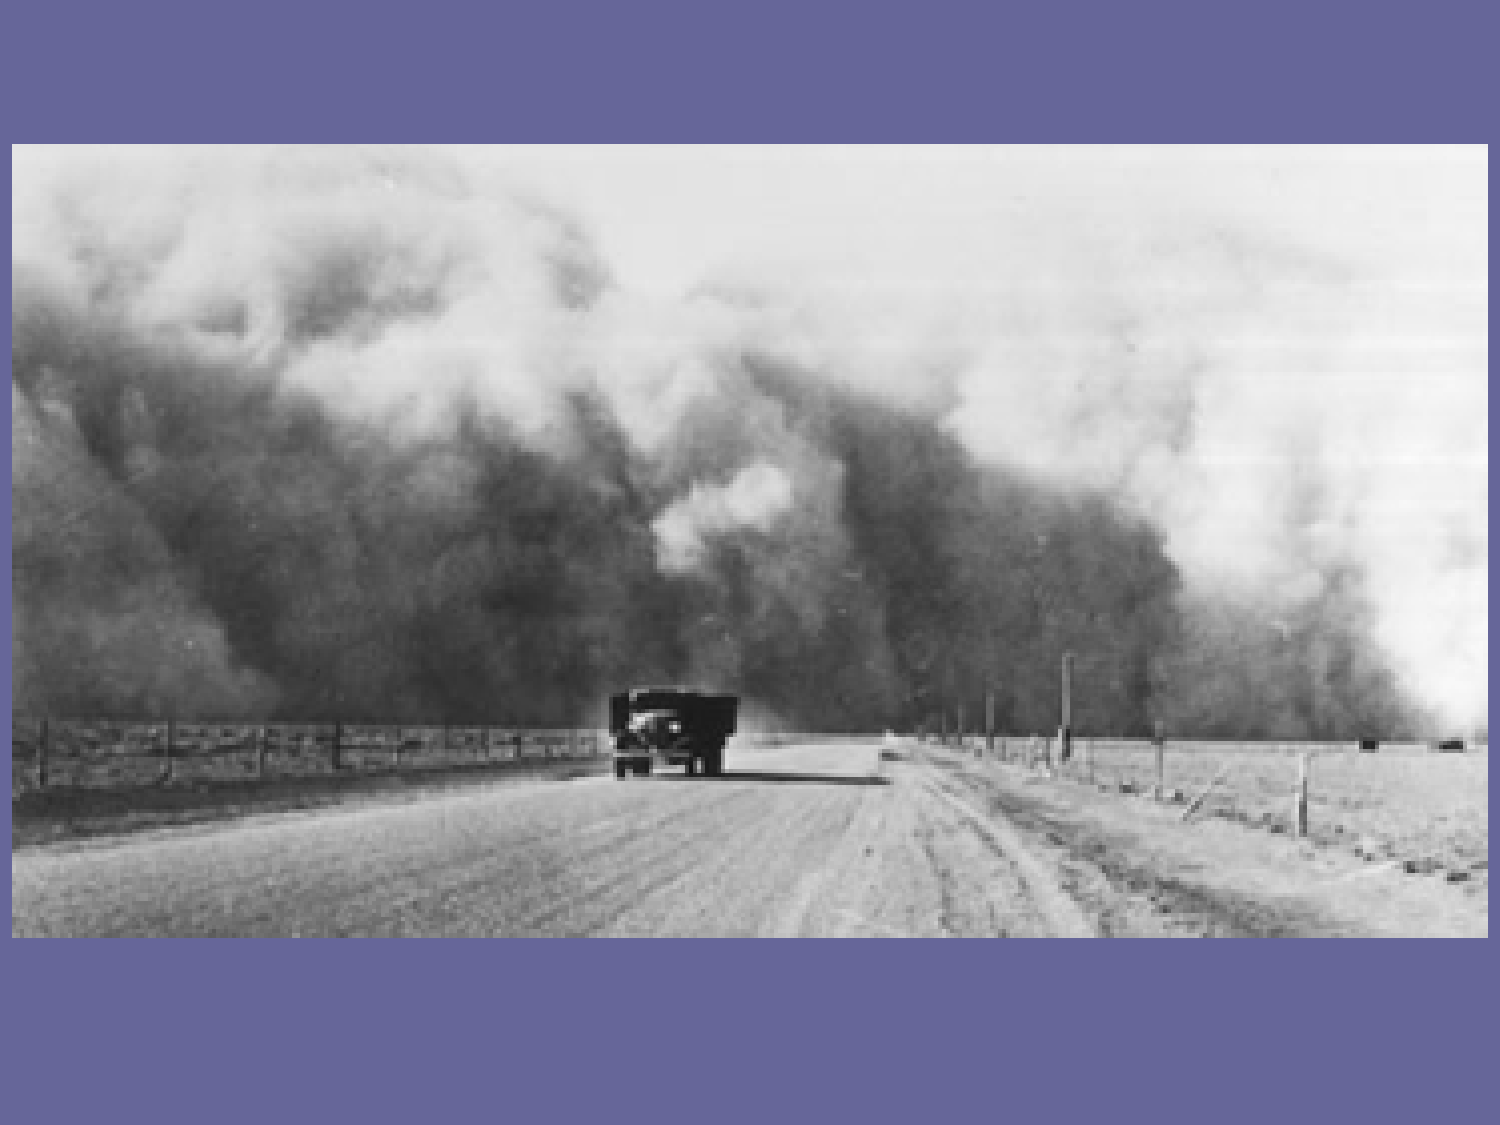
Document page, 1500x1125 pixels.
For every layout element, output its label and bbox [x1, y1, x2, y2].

picture [12, 143, 1488, 938]
